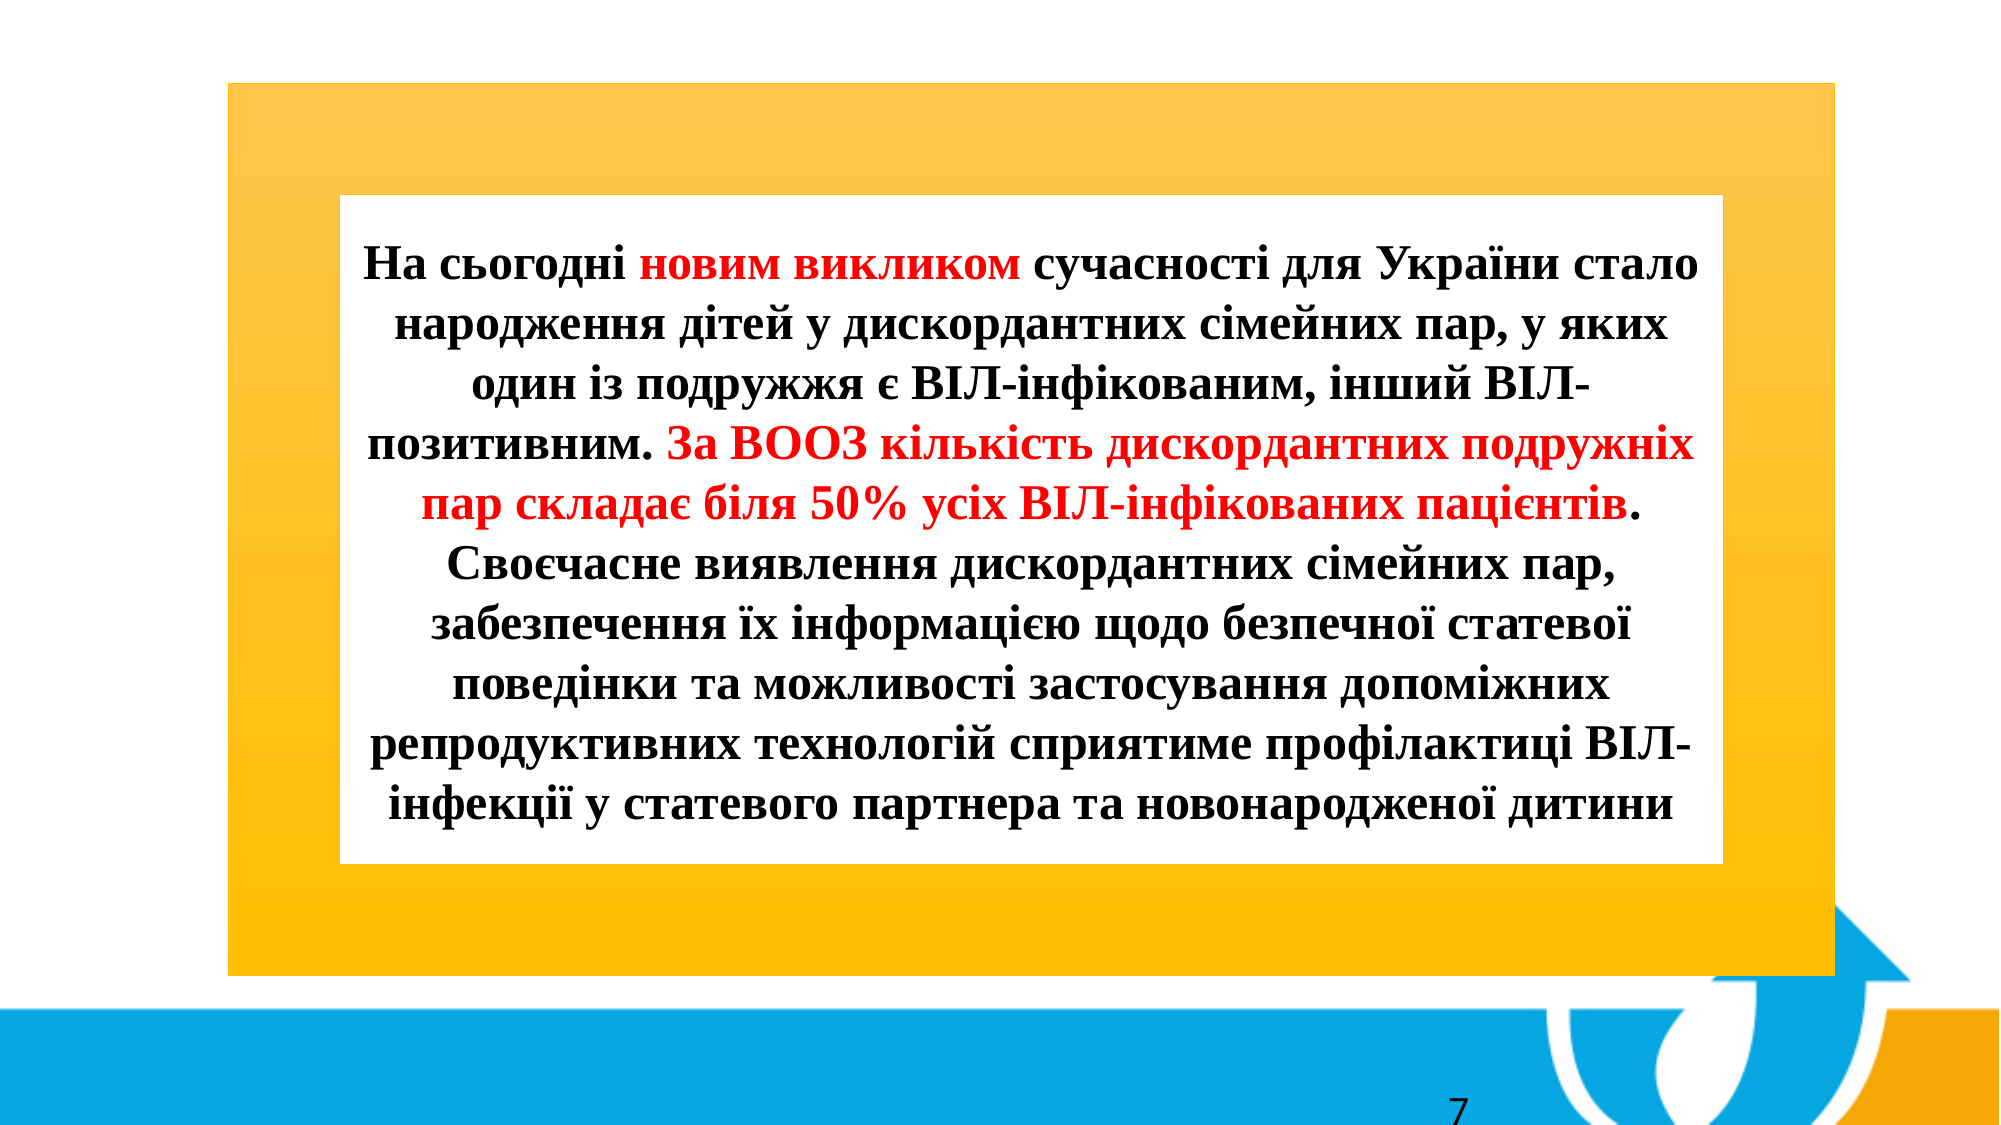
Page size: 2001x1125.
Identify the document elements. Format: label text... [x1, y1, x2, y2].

picture [340, 195, 1723, 864]
picture [1671, 1118, 1714, 1125]
slide_number 7 [1433, 1080, 1900, 1118]
picture [1585, 1118, 1618, 1125]
picture [0, 0, 1999, 1125]
text_box На сьогодні новим викликом сучасності для України стало народження дітей у дискордантних сімейних пар, у яких один із подружжя є ВІЛ-інфікованим, інший ВІЛ-позитивним. За ВООЗ кількість дискордантних подружніх пар складає біля 50% усіх ВІЛ-інфікованих пацієнтів. Своєчасне виявлення дискордантних сімейних пар, забезпечення їх інформацією щодо безпечної статевої поведінки та можливості застосування допоміжних репродуктивних технологій сприятиме профілактиці ВІЛ-інфекції у статевого партнера та новонародженої дитини [228, 83, 1835, 976]
